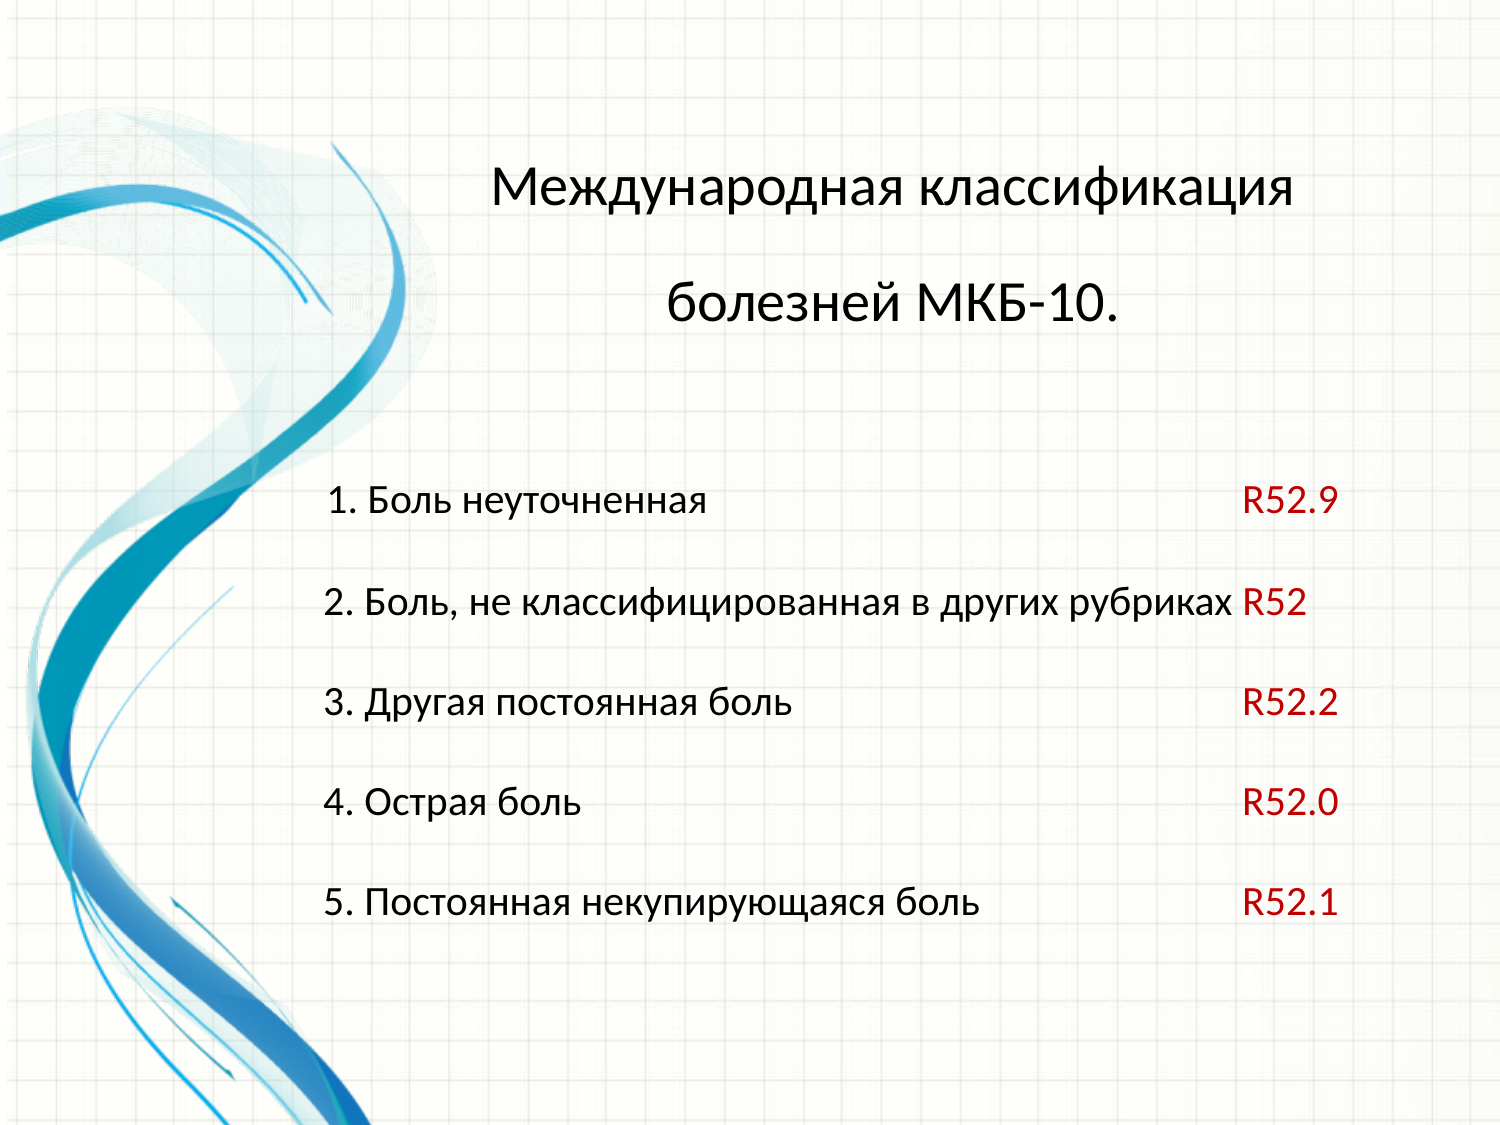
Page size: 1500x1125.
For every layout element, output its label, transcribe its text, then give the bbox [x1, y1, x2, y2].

text_box Международная классификация болезней МКБ-10. [469, 139, 1321, 456]
text_box 1. Боль неуточненная R52.9 2. Боль, не классифицированная в других рубриках R52 3. Другая постоянная боль R52.2 4. Острая боль R52.0 5. Постоянная некупирующаяся боль R52.1 [469, 456, 1459, 932]
picture [0, 0, 1500, 1125]
